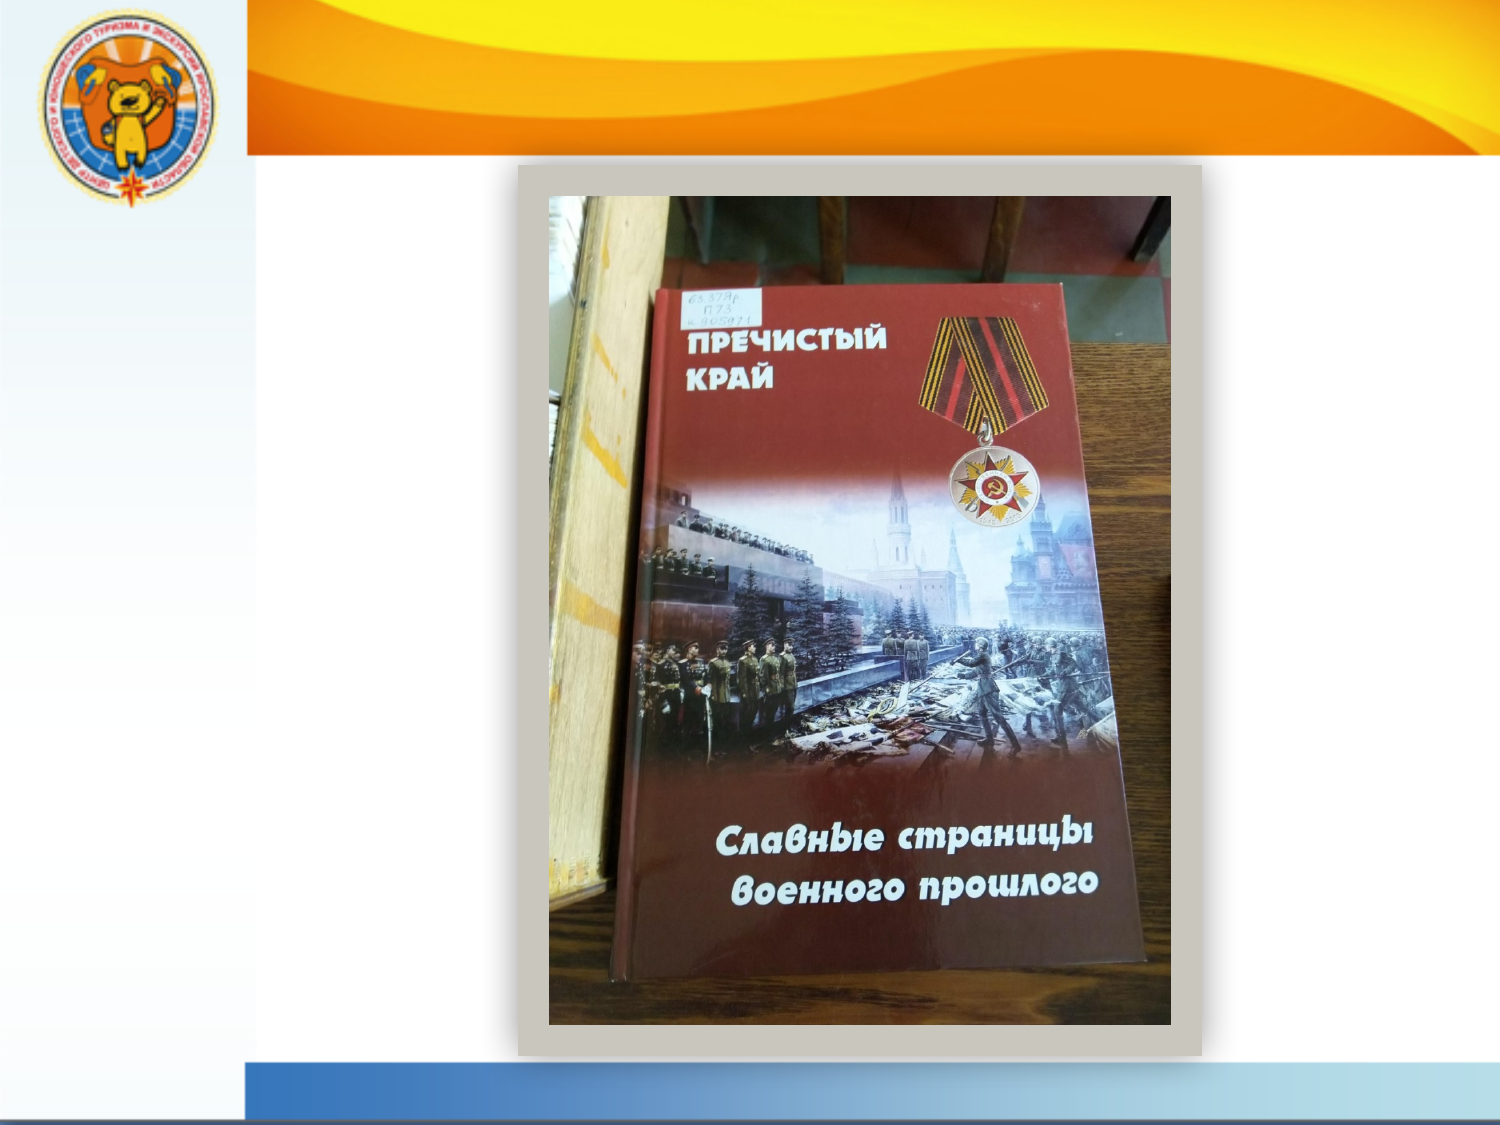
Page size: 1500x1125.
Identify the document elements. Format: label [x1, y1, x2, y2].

picture [0, 0, 1500, 1125]
list [548, 195, 1171, 1025]
